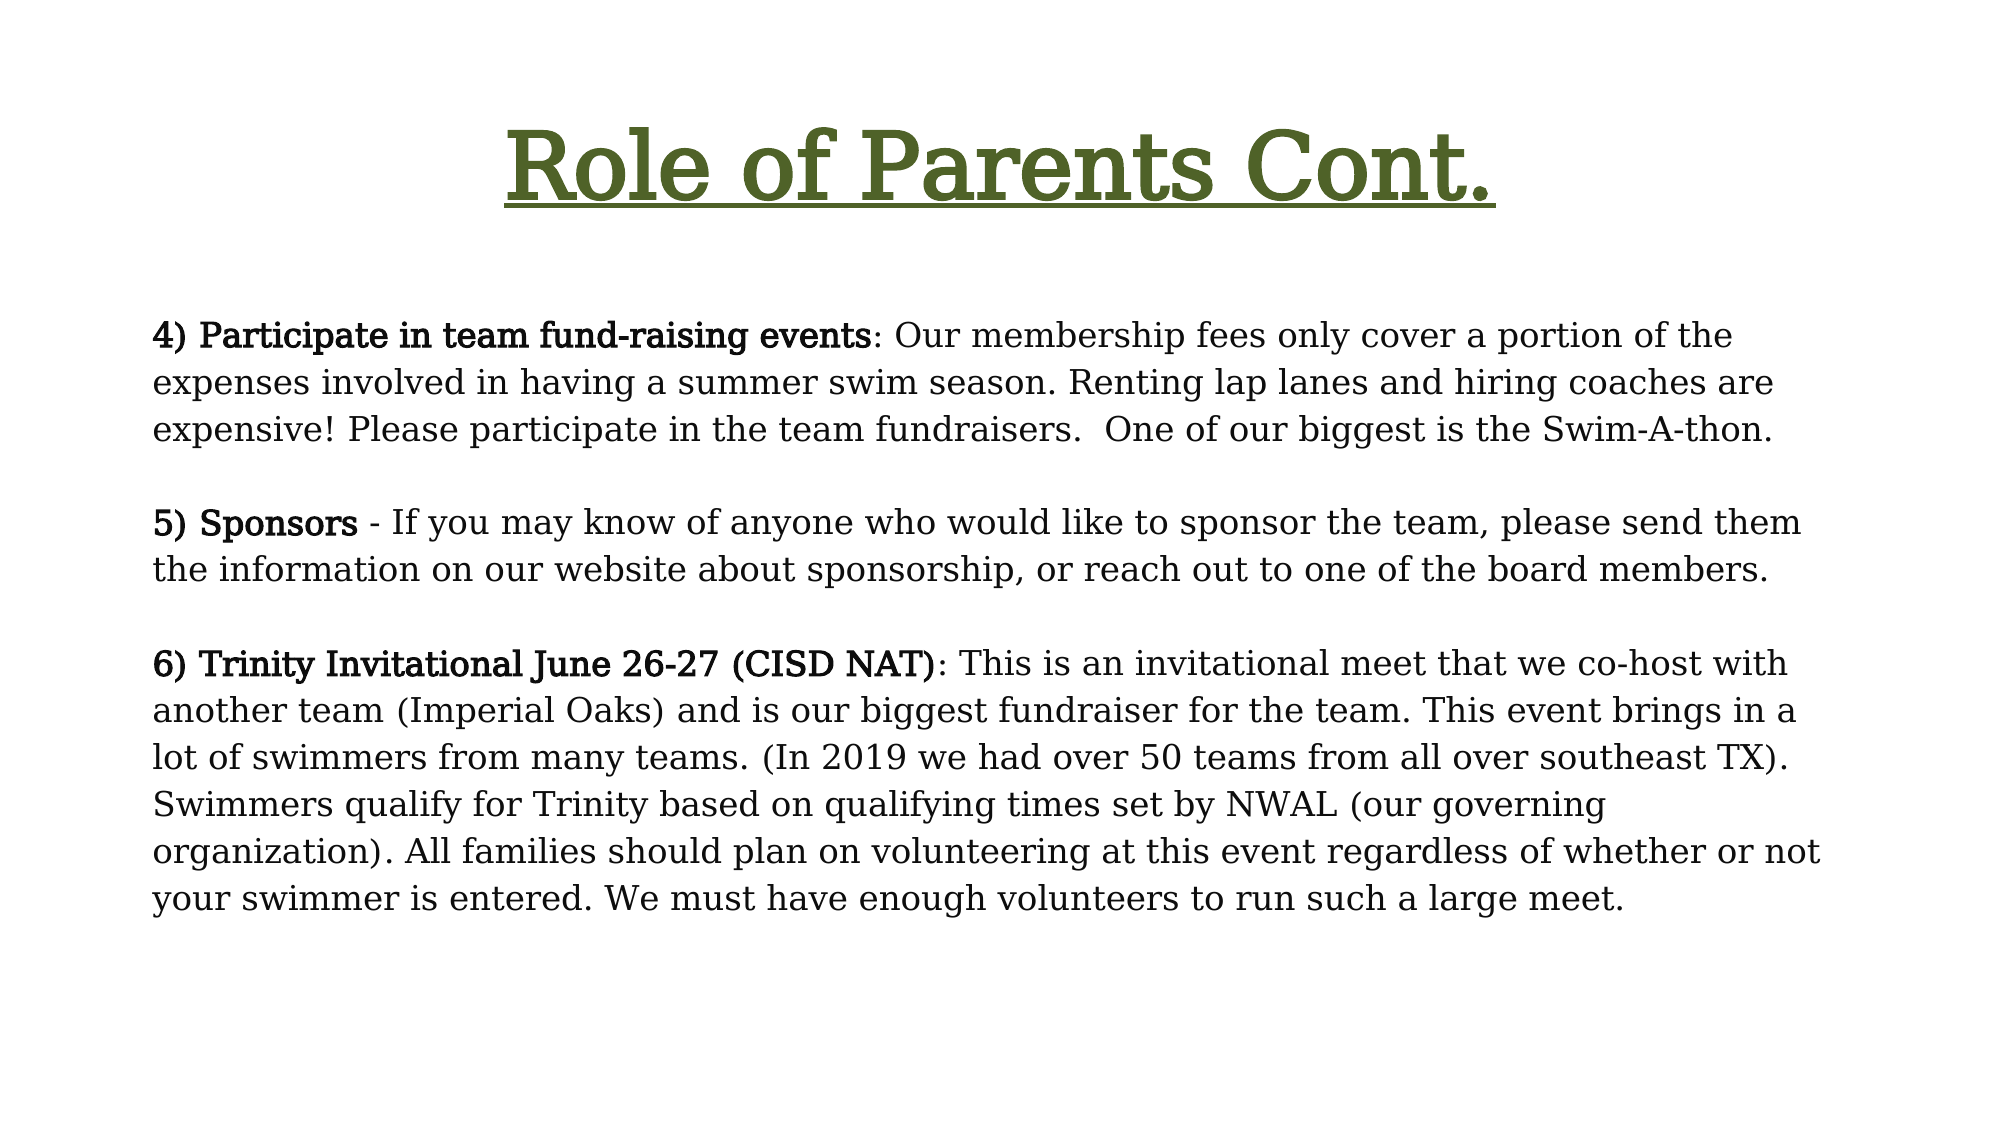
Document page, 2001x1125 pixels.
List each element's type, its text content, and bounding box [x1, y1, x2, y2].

list 4) Participate in team fund-raising events: Our membership fees only cover a portion of the expenses involved in having a summer swim season. Renting lap lanes and hiring coaches are expensive! Please participate in the team fundraisers. One of our biggest is the Swim-A-thon. 5) Sponsors - If you may know of anyone who would like to sponsor the team, please send them the information on our website about sponsorship, or reach out to one of the board members. 6) Trinity Invitational June 26-27 (CISD NAT): This is an invitational meet that we co-host with another team (Imperial Oaks) and is our biggest fundraiser for the team. This event brings in a lot of swimmers from many teams. (In 2019 we had over 50 teams from all over southeast TX). Swimmers qualify for Trinity based on qualifying times set by NWAL (our governing organization). All families should plan on volunteering at this event regardless of whether or not your swimmer is entered. We must have enough volunteers to run such a large meet. [137, 299, 1863, 1014]
title Role of Parents Cont. [137, 59, 1863, 278]
